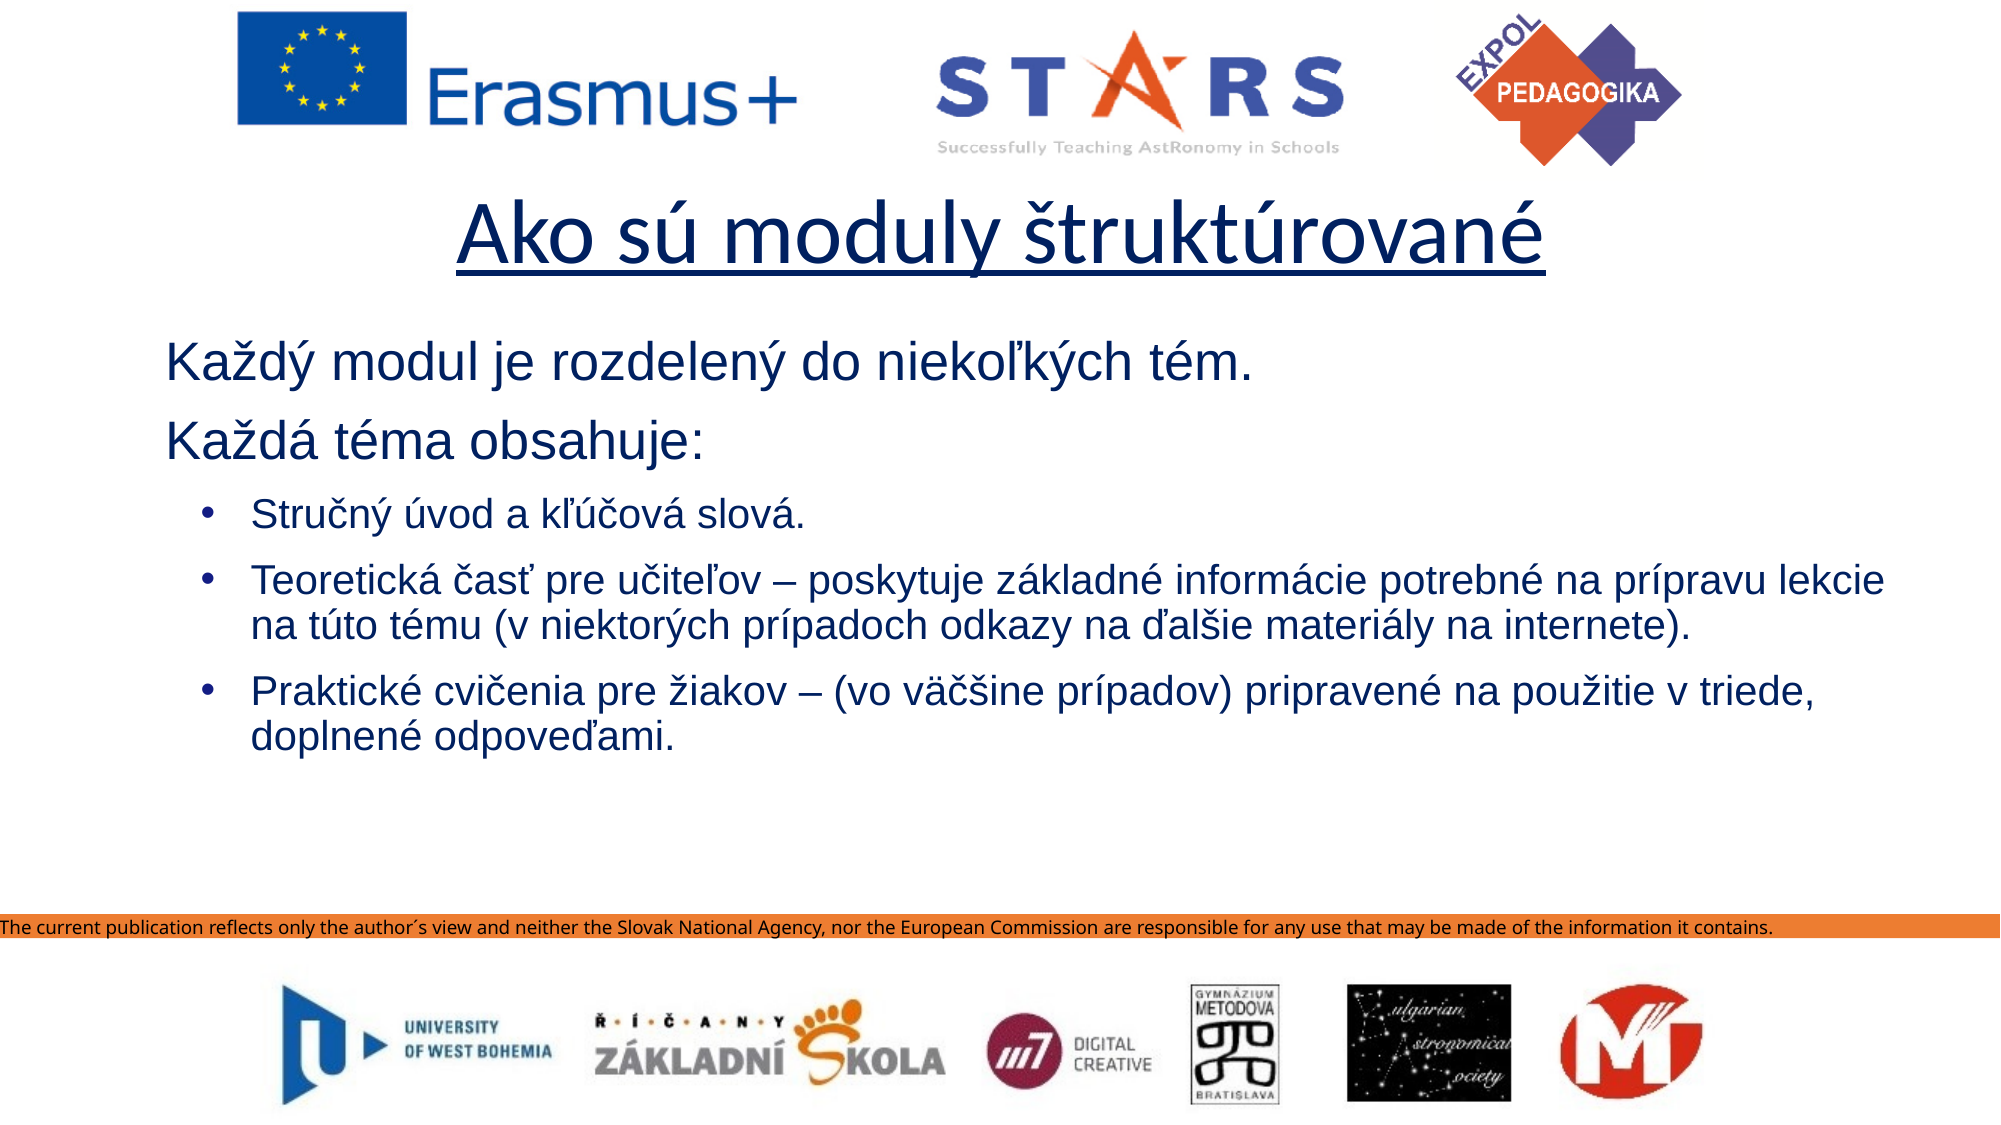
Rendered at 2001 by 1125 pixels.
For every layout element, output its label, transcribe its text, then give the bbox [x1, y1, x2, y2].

list Každý modul je rozdelený do niekoľkých tém. Každá téma obsahuje: Stručný úvod a kľúčová slová. Teoretická časť pre učiteľov – poskytuje základné informácie potrebné na prípravu lekcie na túto tému (v niektorých prípadoch odkazy na ďalšie materiály na internete). Praktické cvičenia pre žiakov – (vo väčšine prípadov) pripravené na použitie v triede, doplnené odpoveďami. [15, 334, 1920, 864]
title Ako sú moduly štruktúrované [1, 175, 2000, 284]
picture [205, 0, 1795, 181]
text_box The current publication reflects only the author´s view and neither the Slovak National Agency, nor the European Commission are responsible for any use that may be made of the information it contains. [0, 914, 2000, 939]
picture [260, 954, 1743, 1125]
